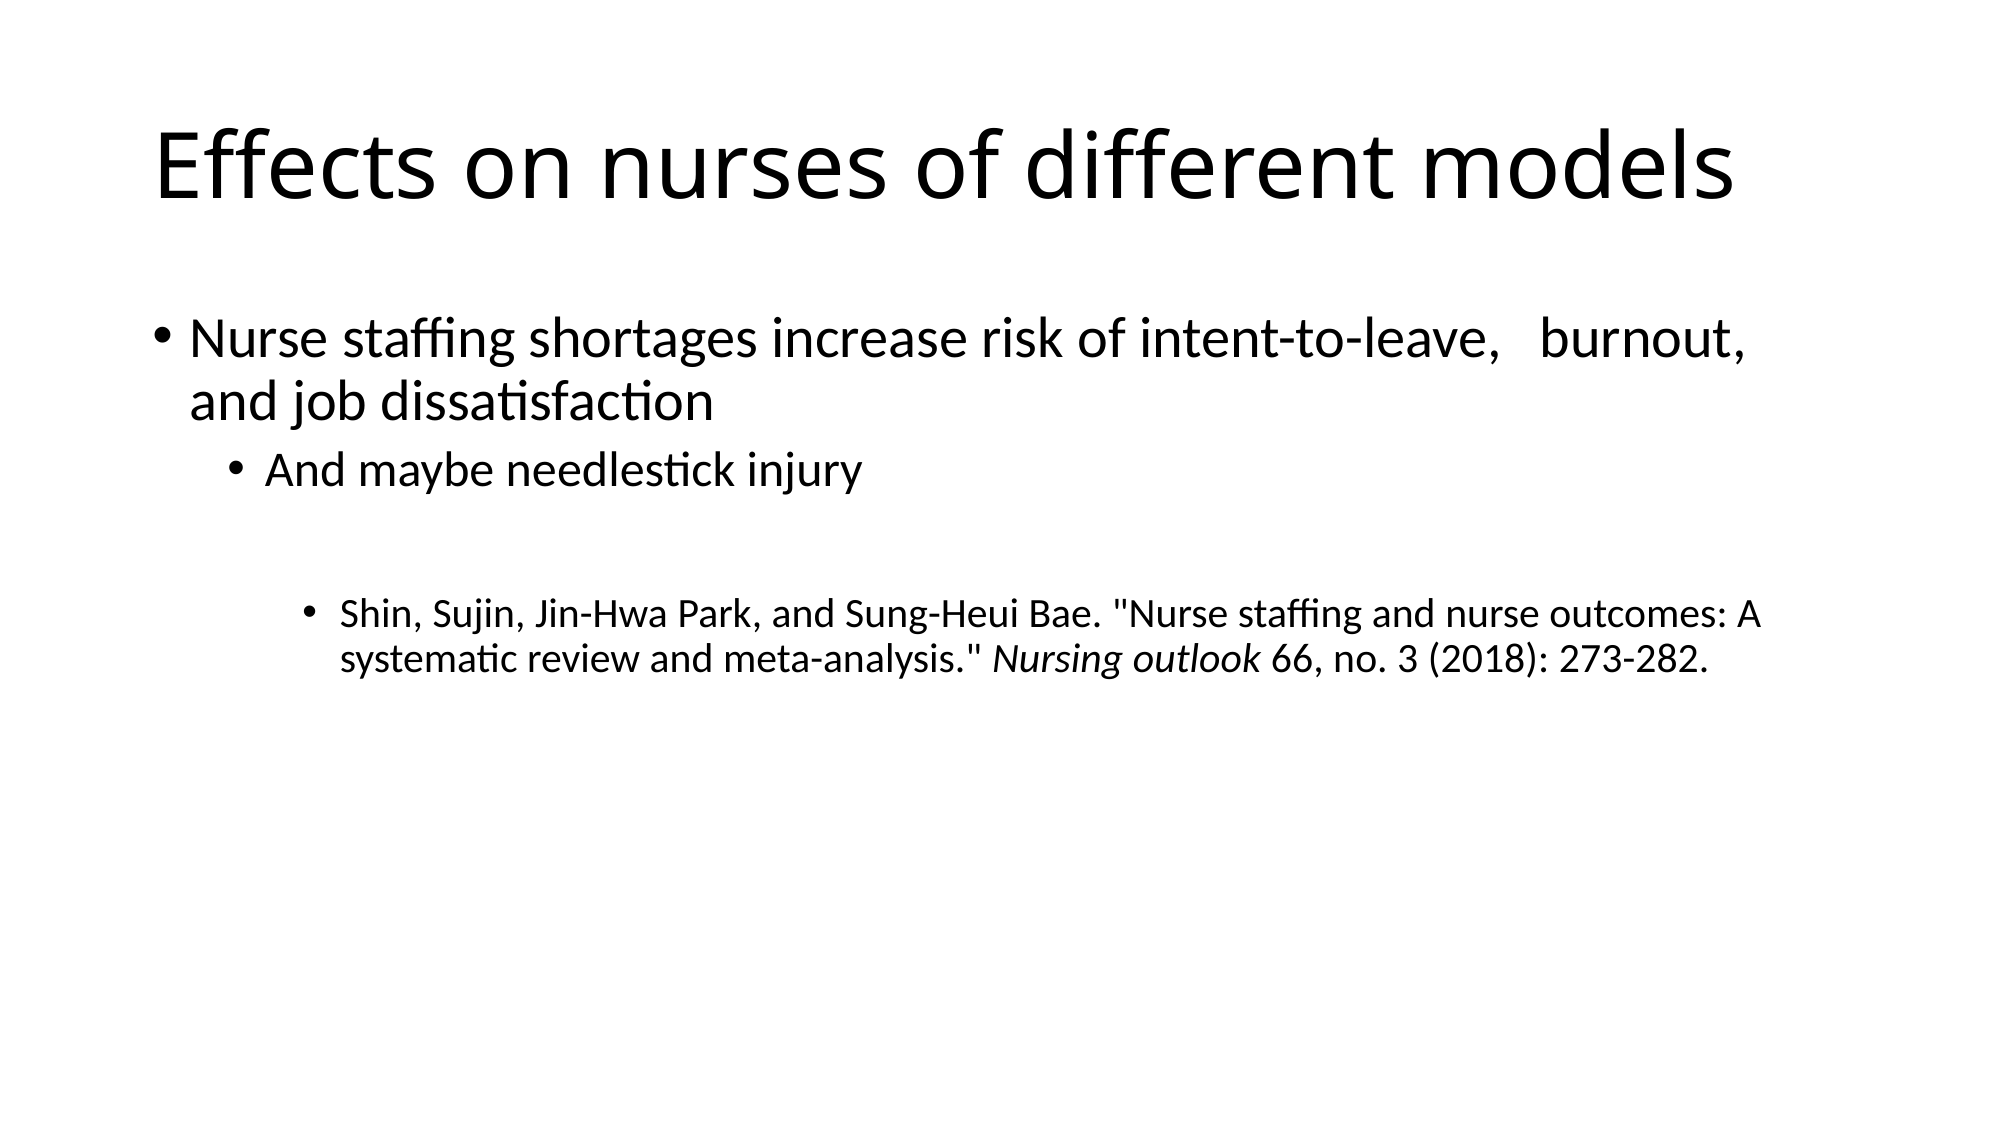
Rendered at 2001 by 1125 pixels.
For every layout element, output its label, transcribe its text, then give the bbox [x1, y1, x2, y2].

list Nurse staffing shortages increase risk of intent-to-leave, burnout, and job dissatisfaction And maybe needlestick injury Shin, Sujin, Jin-Hwa Park, and Sung-Heui Bae. "Nurse staffing and nurse outcomes: A systematic review and meta-analysis." Nursing outlook 66, no. 3 (2018): 273-282. [137, 299, 1863, 1014]
title Effects on nurses of different models [137, 59, 1863, 278]
